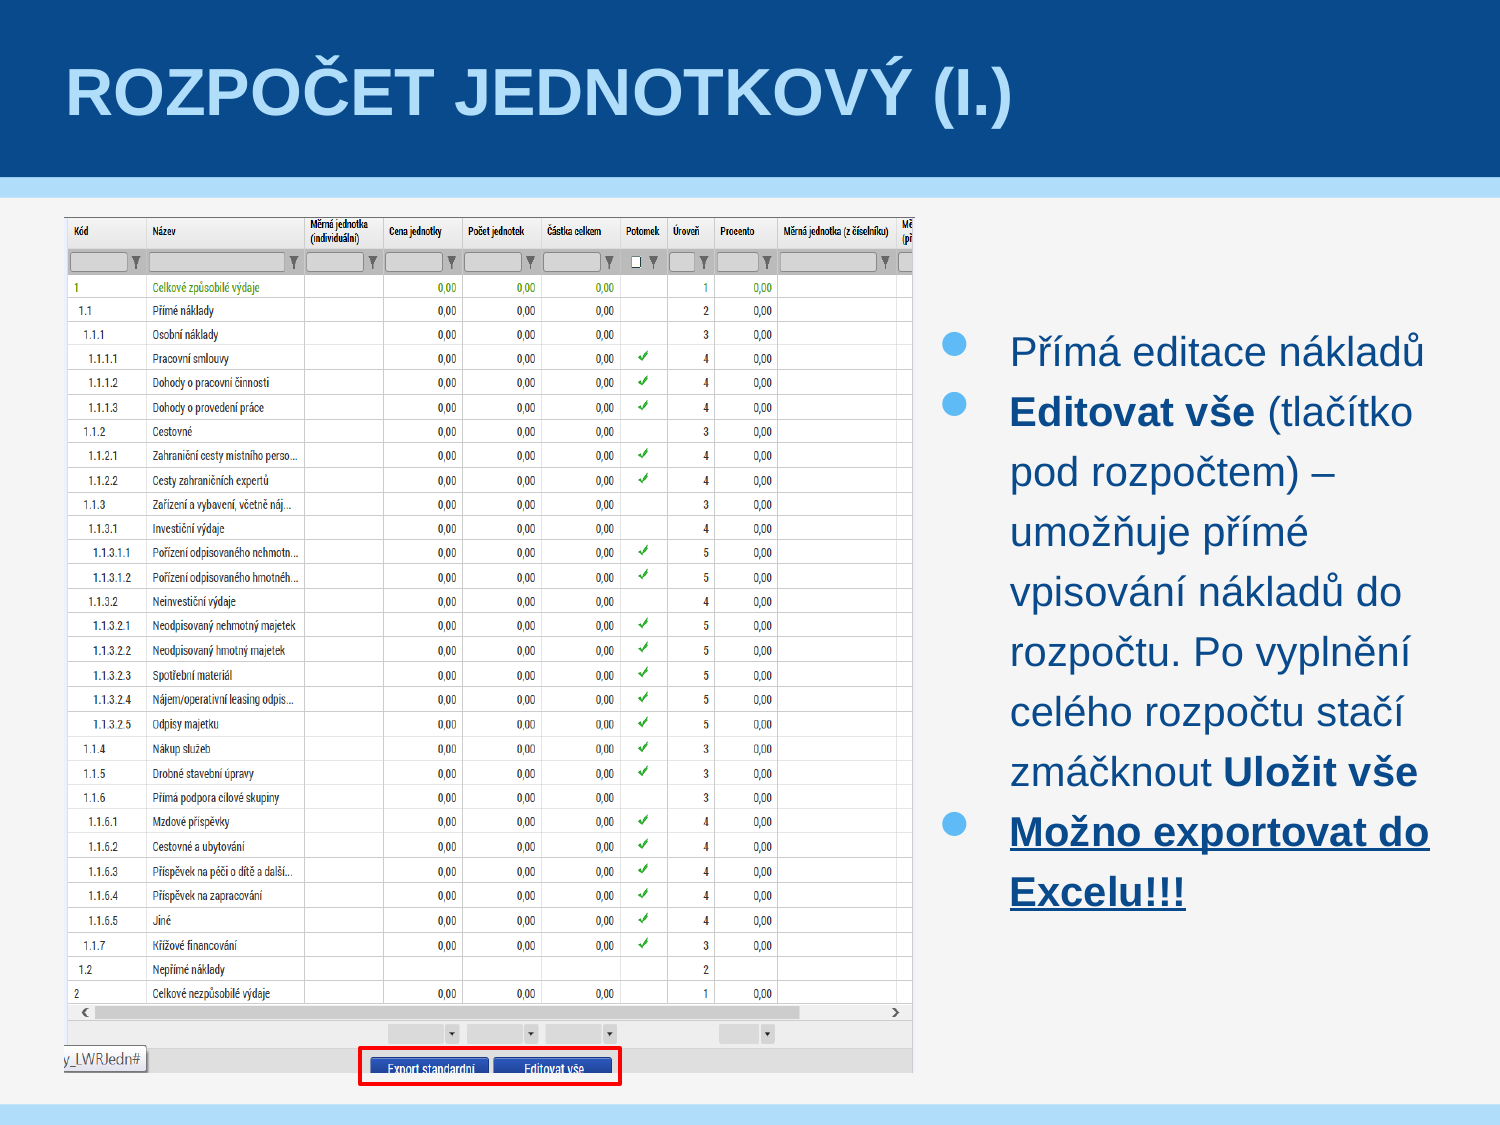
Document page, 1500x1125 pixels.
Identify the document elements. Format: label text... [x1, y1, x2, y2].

title Rozpočet jednotkový (I.) [59, 0, 1441, 178]
text_box [358, 1082, 622, 1086]
list Přímá editace nákladů Editovat vše (tlačítko pod rozpočtem) – umožňuje přímé vpisování nákladů do rozpočtu. Po vyplnění celého rozpočtu stačí zmáčknout Uložit vše Možno exportovat do Excelu!!! [938, 314, 1459, 1030]
picture [64, 216, 915, 1074]
